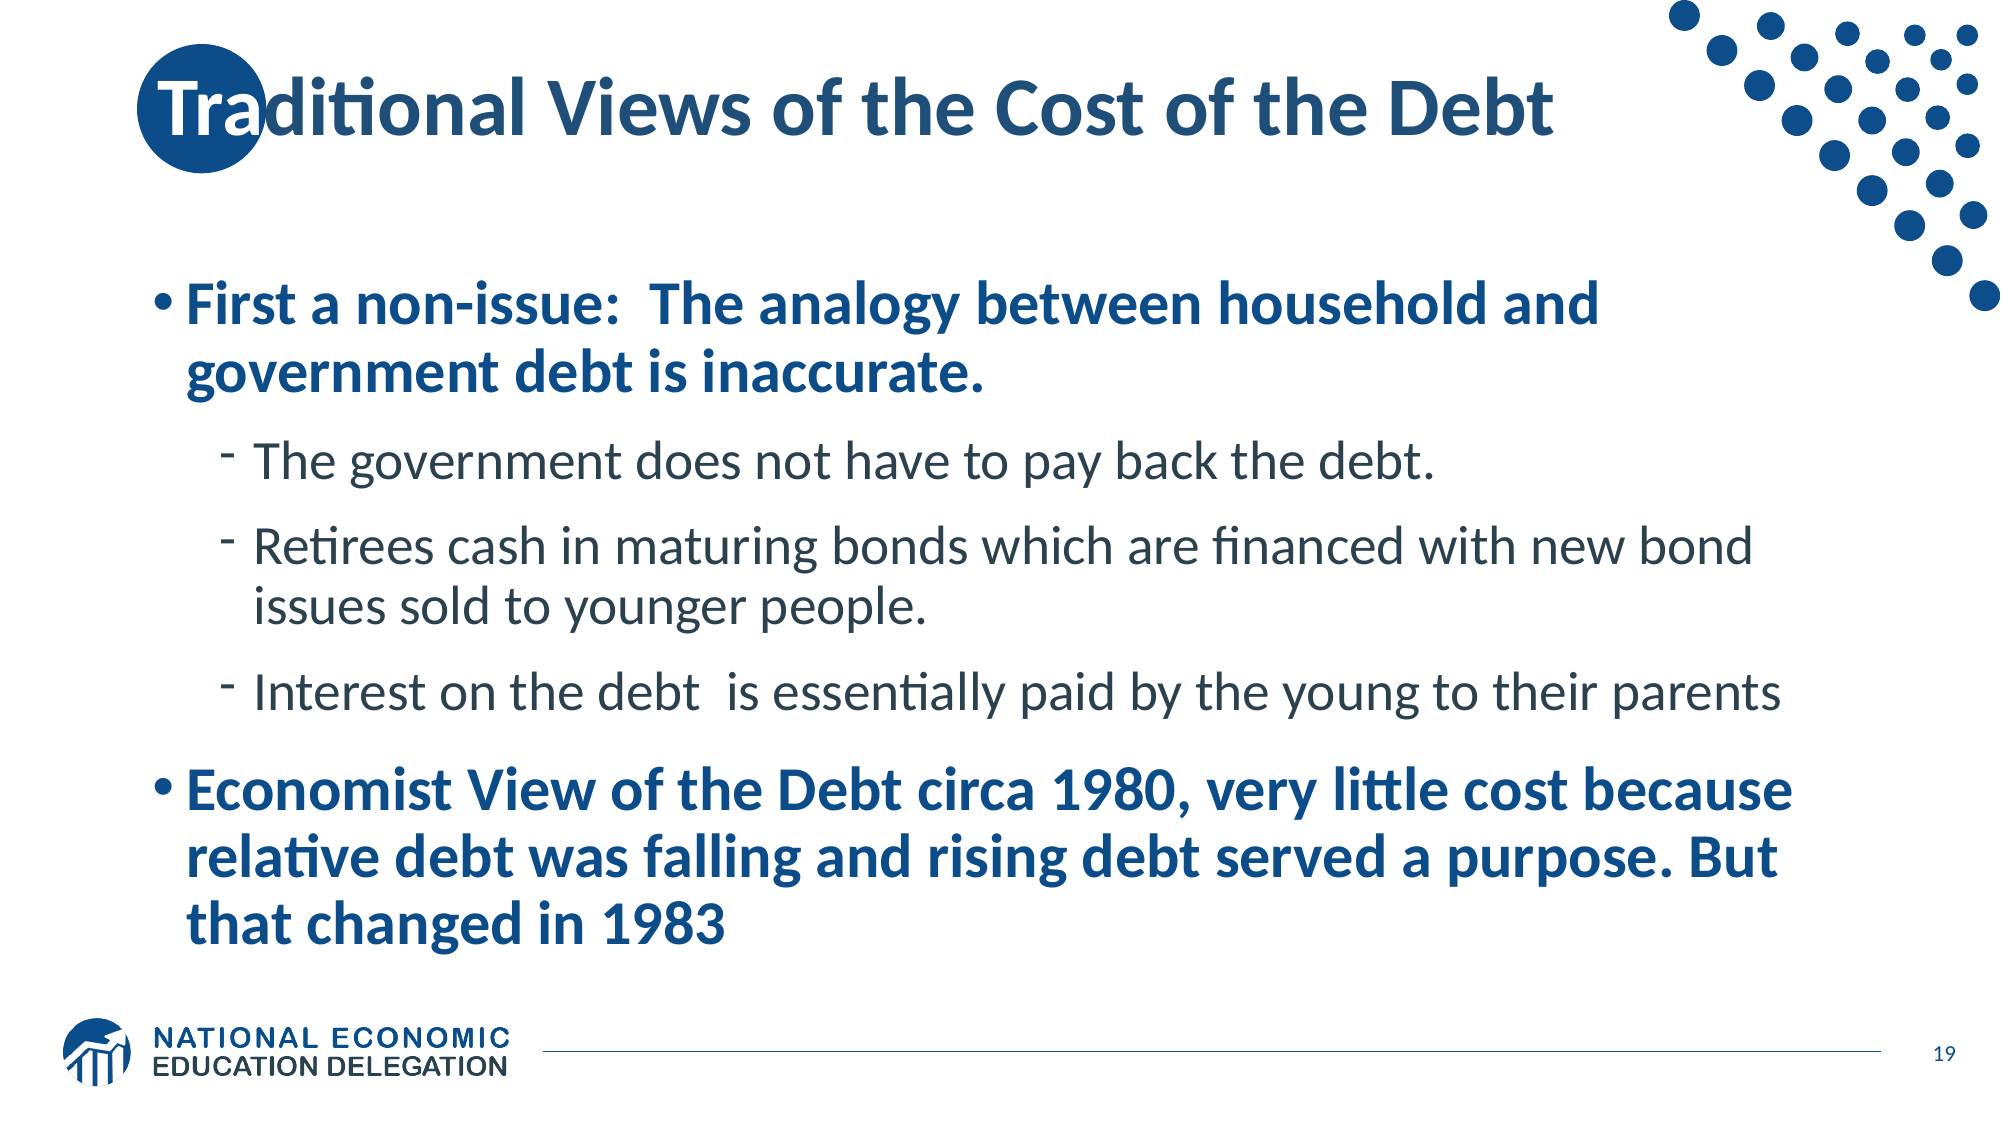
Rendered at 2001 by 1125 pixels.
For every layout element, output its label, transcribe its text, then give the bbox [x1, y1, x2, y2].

picture [55, 1013, 520, 1091]
title Traditional Views of the Cost of the Debt [124, 0, 1850, 218]
slide_number 19 [1521, 1022, 1972, 1082]
list First a non-issue: The analogy between household and government debt is inaccurate. The government does not have to pay back the debt. Retirees cash in maturing bonds which are financed with new bond issues sold to younger people. Interest on the debt is essentially paid by the young to their parents Economist View of the Debt circa 1980, very little cost because relative debt was falling and rising debt served a purpose. But that changed in 1983 [137, 257, 1876, 972]
